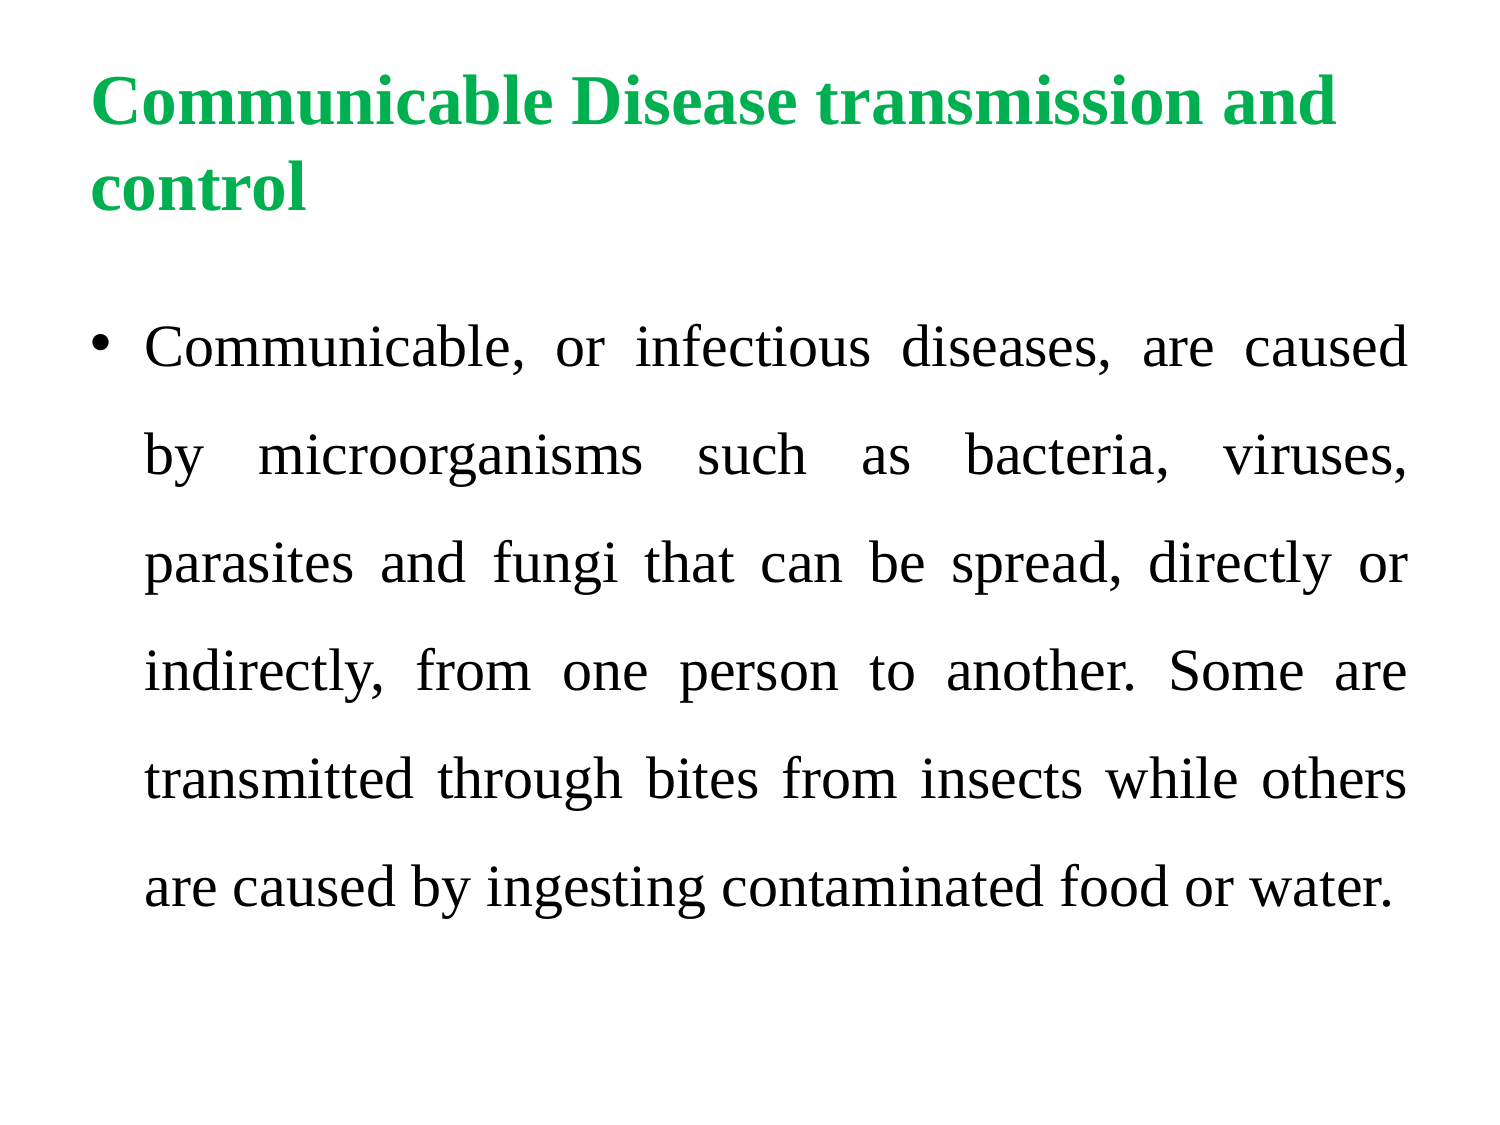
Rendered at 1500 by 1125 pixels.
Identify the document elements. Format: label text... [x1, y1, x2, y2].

title Communicable Disease transmission and control [75, 45, 1425, 233]
list Communicable, or infectious diseases, are caused by microorganisms such as bacteria, viruses, parasites and fungi that can be spread, directly or indirectly, from one person to another. Some are transmitted through bites from insects while others are caused by ingesting contaminated food or water. [75, 262, 1425, 1005]
